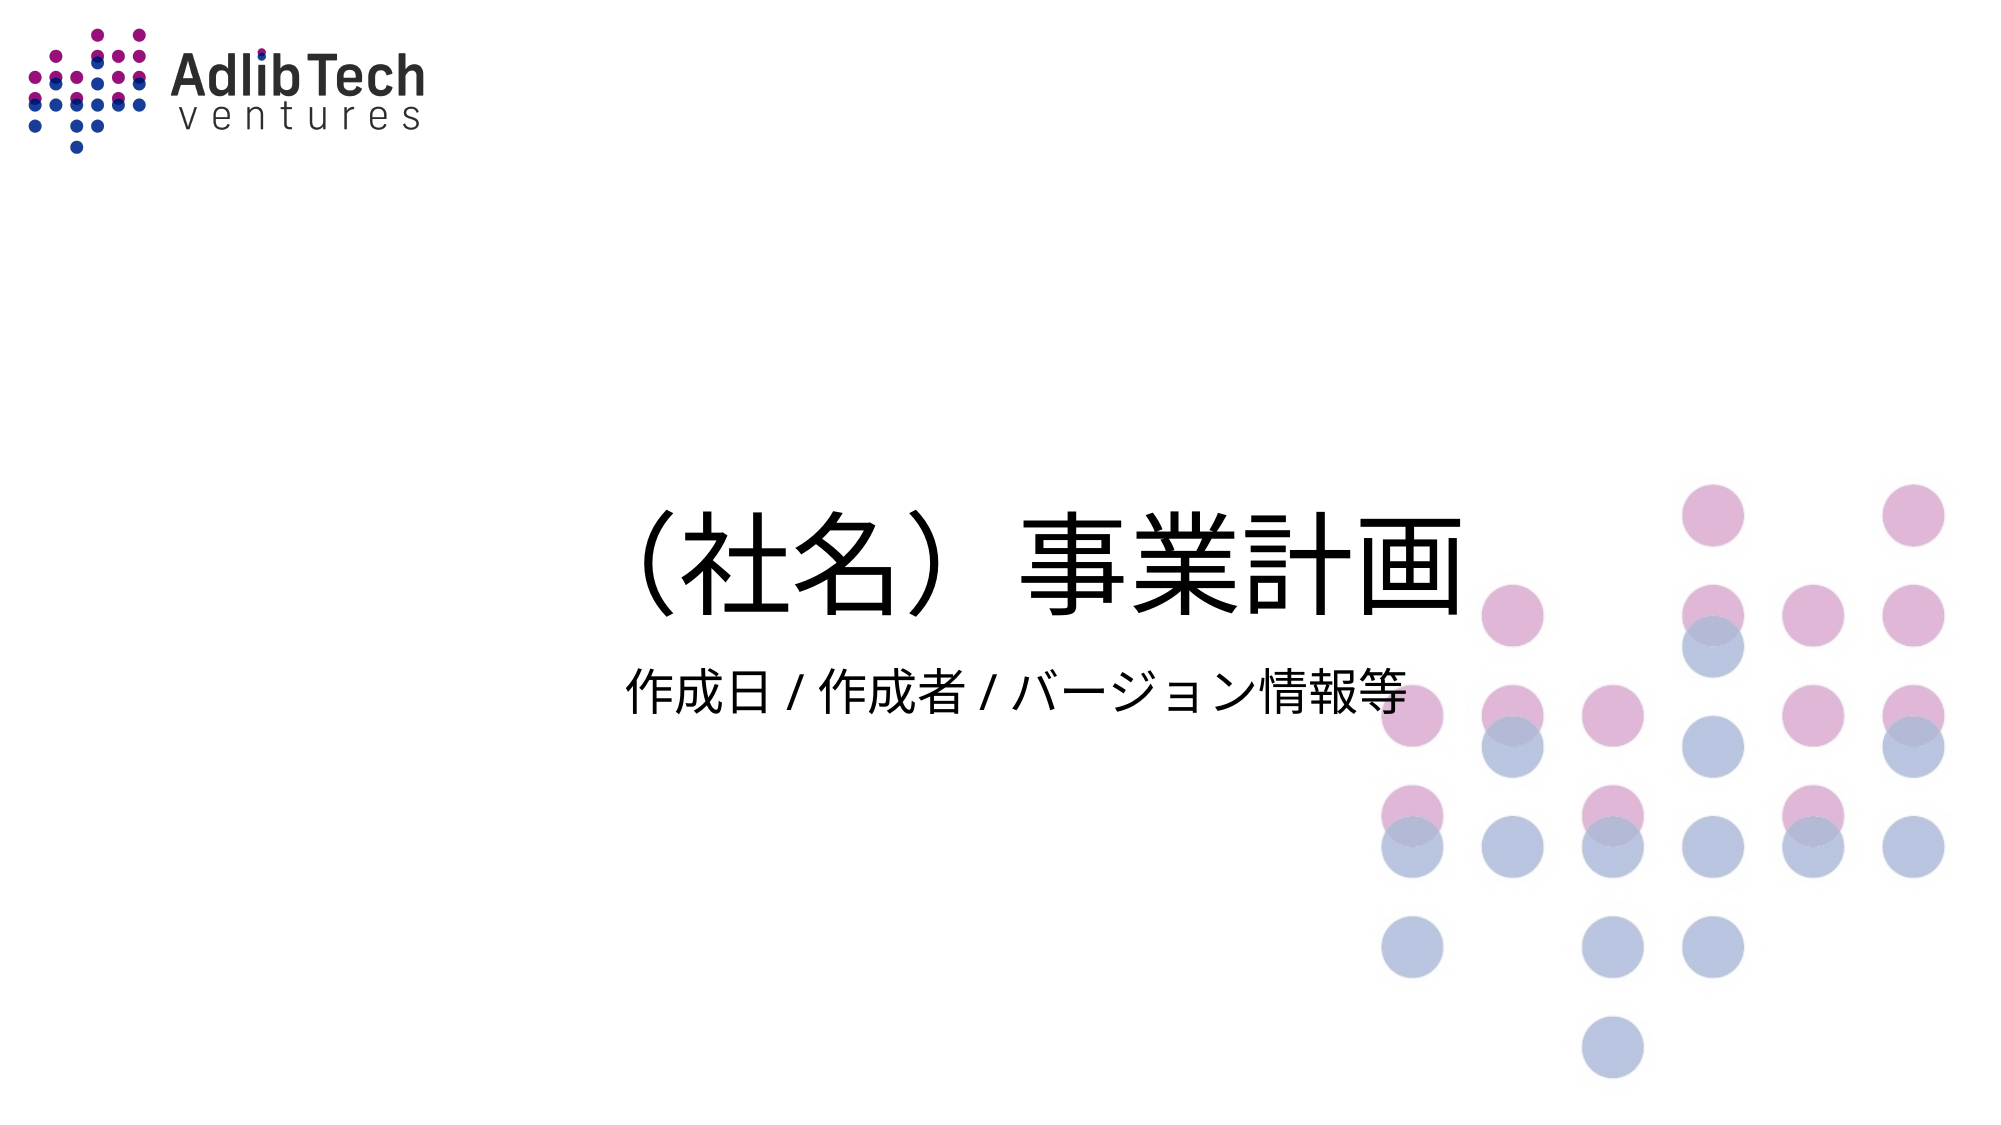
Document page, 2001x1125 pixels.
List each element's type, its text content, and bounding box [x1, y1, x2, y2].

picture [0, 0, 452, 182]
subtitle 作成日/作成者/バージョン情報等 [200, 653, 1834, 925]
title （社名）事業計画 [200, 246, 1834, 639]
